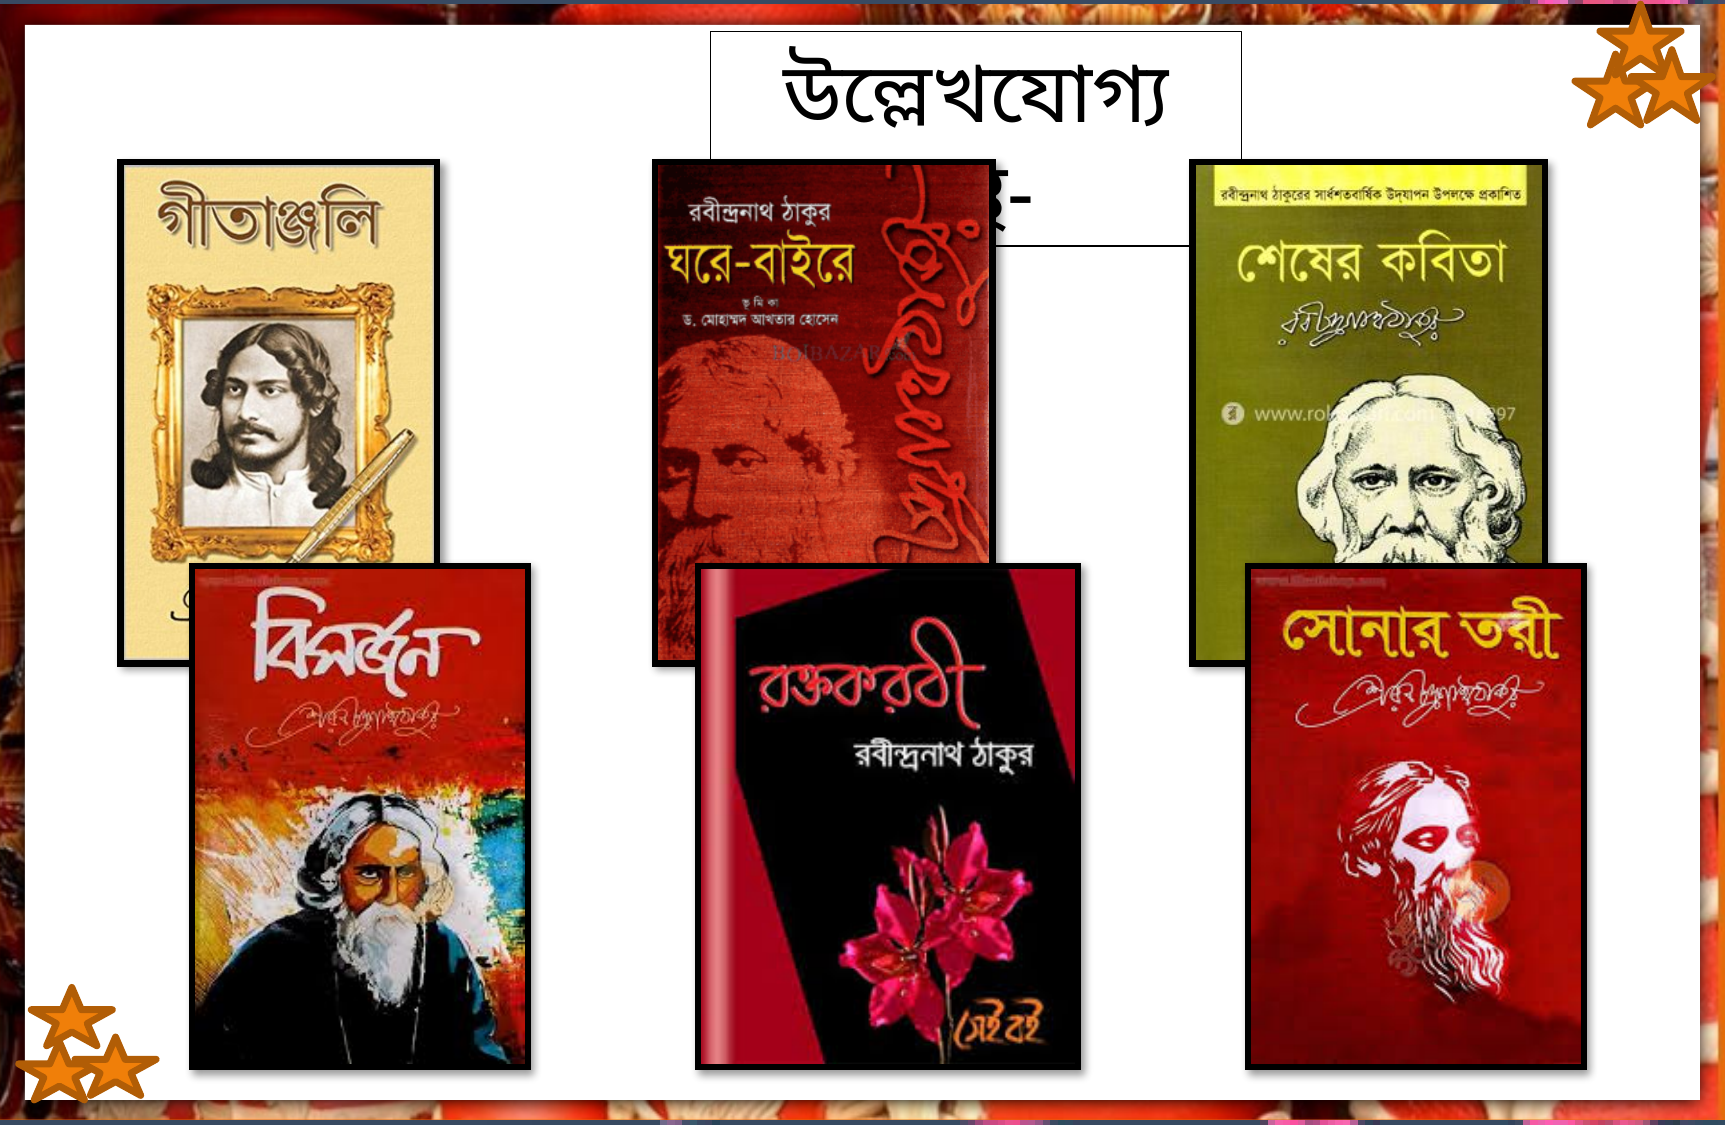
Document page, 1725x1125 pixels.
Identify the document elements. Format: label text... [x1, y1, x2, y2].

picture [1195, 165, 1581, 1065]
picture [123, 165, 525, 1065]
text_box উল্লেখযোগ্য গ্রন্থ- [710, 31, 1242, 247]
picture [0, 4, 1725, 1120]
picture [657, 165, 1076, 1065]
